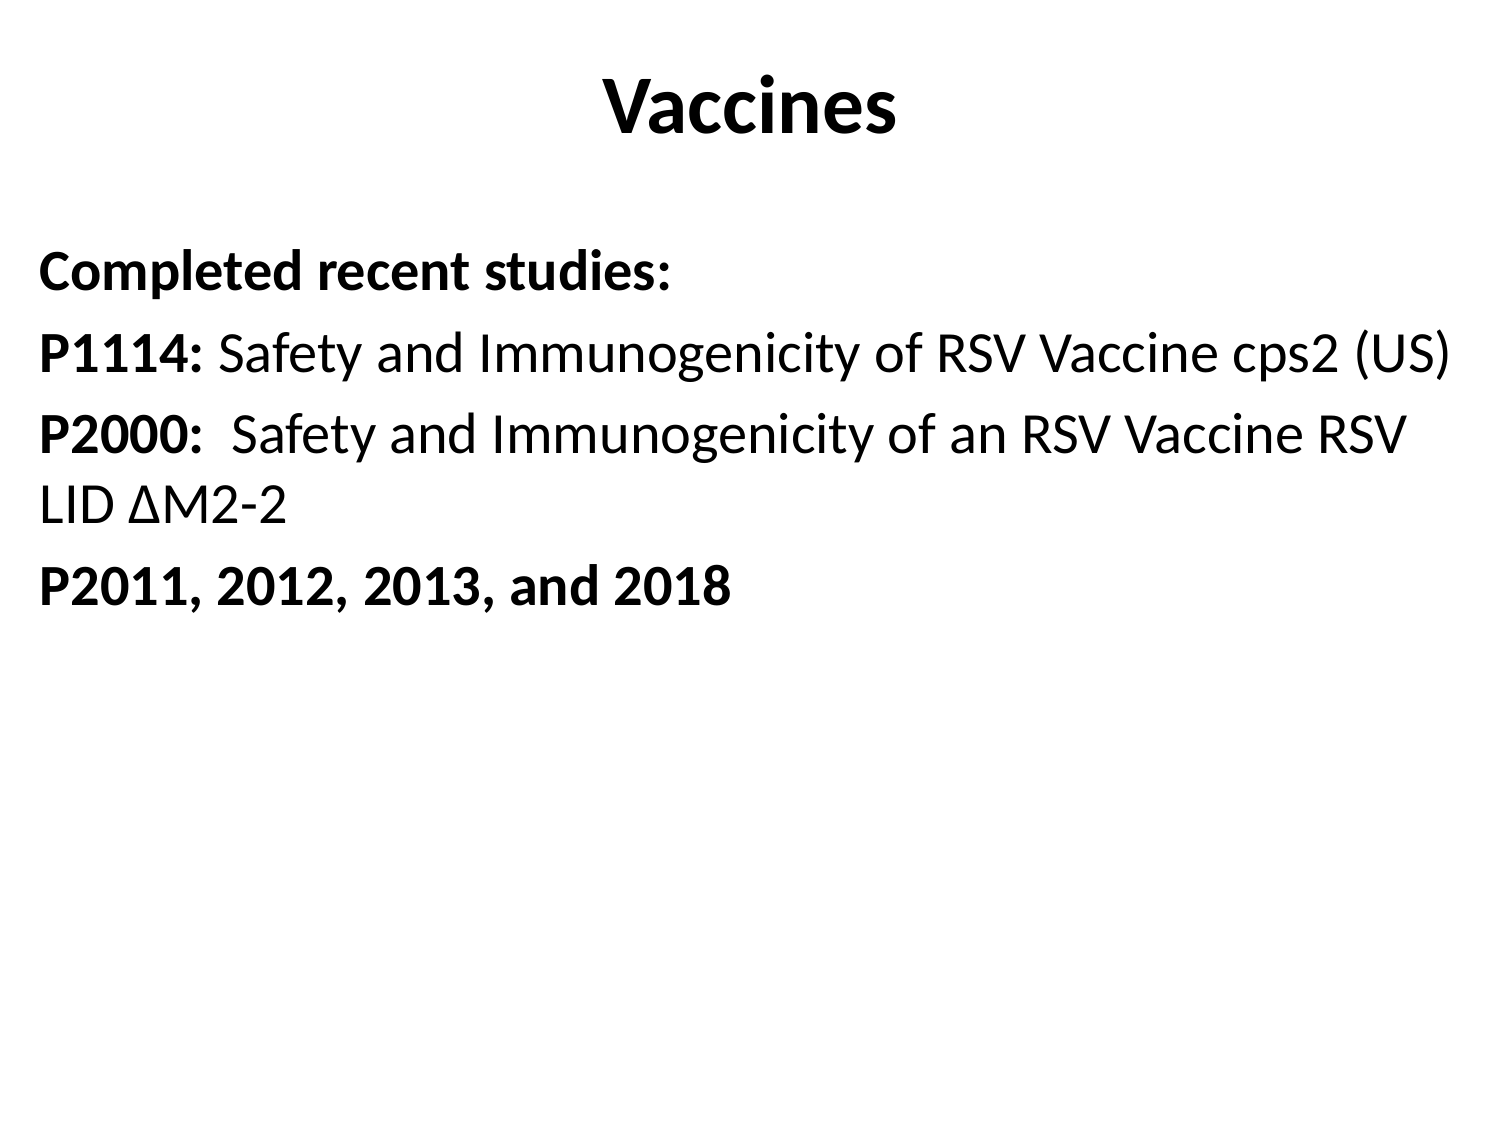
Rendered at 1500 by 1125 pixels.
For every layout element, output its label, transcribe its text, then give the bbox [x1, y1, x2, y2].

list Completed recent studies: P1114: Safety and Immunogenicity of RSV Vaccine cps2 (US) P2000: Safety and Immunogenicity of an RSV Vaccine RSV LID ∆M2-2 P2011, 2012, 2013, and 2018 [24, 224, 1475, 755]
title Vaccines [75, 24, 1425, 175]
